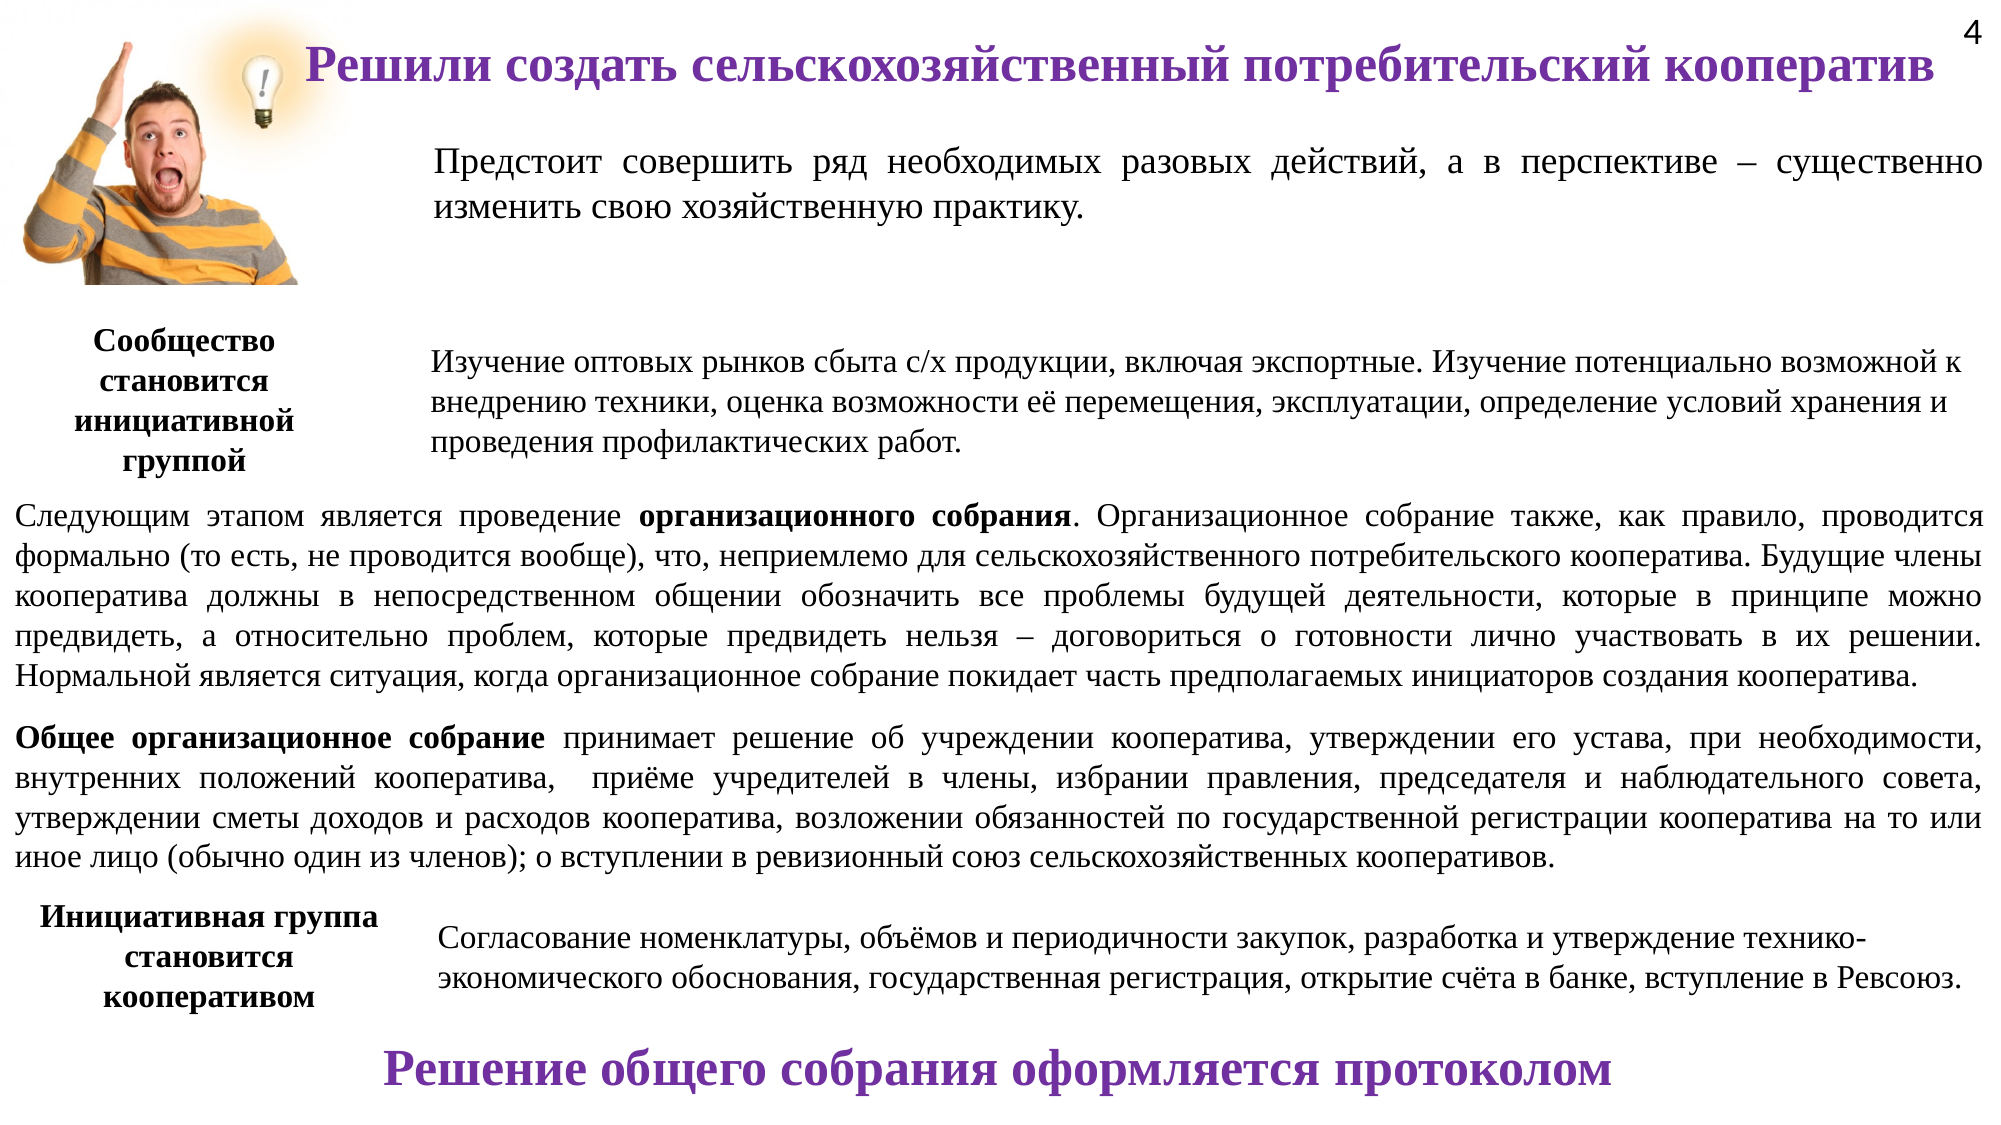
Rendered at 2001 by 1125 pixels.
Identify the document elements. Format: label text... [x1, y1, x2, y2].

text_box Согласование номенклатуры, объёмов и периодичности закупок, разработка и утверждение технико-экономического обоснования, государственная регистрация, открытие счёта в банке, вступление в Ревсоюз. [422, 907, 2000, 1003]
text_box Общее организационное собрание принимает решение об учреждении кооператива, утверждении его устава, при необходимости, внутренних положений кооператива, приёме учредителей в члены, избрании правления, председателя и наблюдательного совета, утверждении сметы доходов и расходов кооператива, возложении обязанностей по государственной регистрации кооператива на то или иное лицо (обычно один из членов); о вступлении в ревизионный союз сельскохозяйственных кооперативов. [0, 707, 2000, 882]
picture [0, 0, 351, 286]
text_box Предстоит совершить ряд необходимых разовых действий, а в перспективе – существенно изменить свою хозяйственную практику. [418, 128, 2000, 234]
text_box Изучение оптовых рынков сбыта с/х продукции, включая экспортные. Изучение потенциально возможной к внедрению техники, оценка возможности её перемещения, эксплуатации, определение условий хранения и проведения профилактических работ. [415, 332, 2000, 467]
text_box Решили создать сельскохозяйственный потребительский кооператив [351, 21, 1968, 99]
text_box 4 [1948, 0, 1999, 60]
text_box Инициативная группа становится кооперативом [0, 886, 419, 1022]
text_box Решение общего собрания оформляется протоколом [368, 1025, 1629, 1104]
text_box Следующим этапом является проведение организационного собрания. Организационное собрание также, как правило, проводится формально (то есть, не проводится вообще), что, неприемлемо для сельскохозяйственного потребительского кооператива. Будущие члены кооператива должны в непосредственном общении обозначить все проблемы будущей деятельности, которые в принципе можно предвидеть, а относительно проблем, которые предвидеть нельзя – договориться о готовности лично участвовать в их решении. Нормальной является ситуация, когда организационное собрание покидает часть предполагаемых инициаторов создания кооператива. [0, 485, 2000, 700]
text_box Сообщество становится инициативной группой [0, 310, 369, 485]
